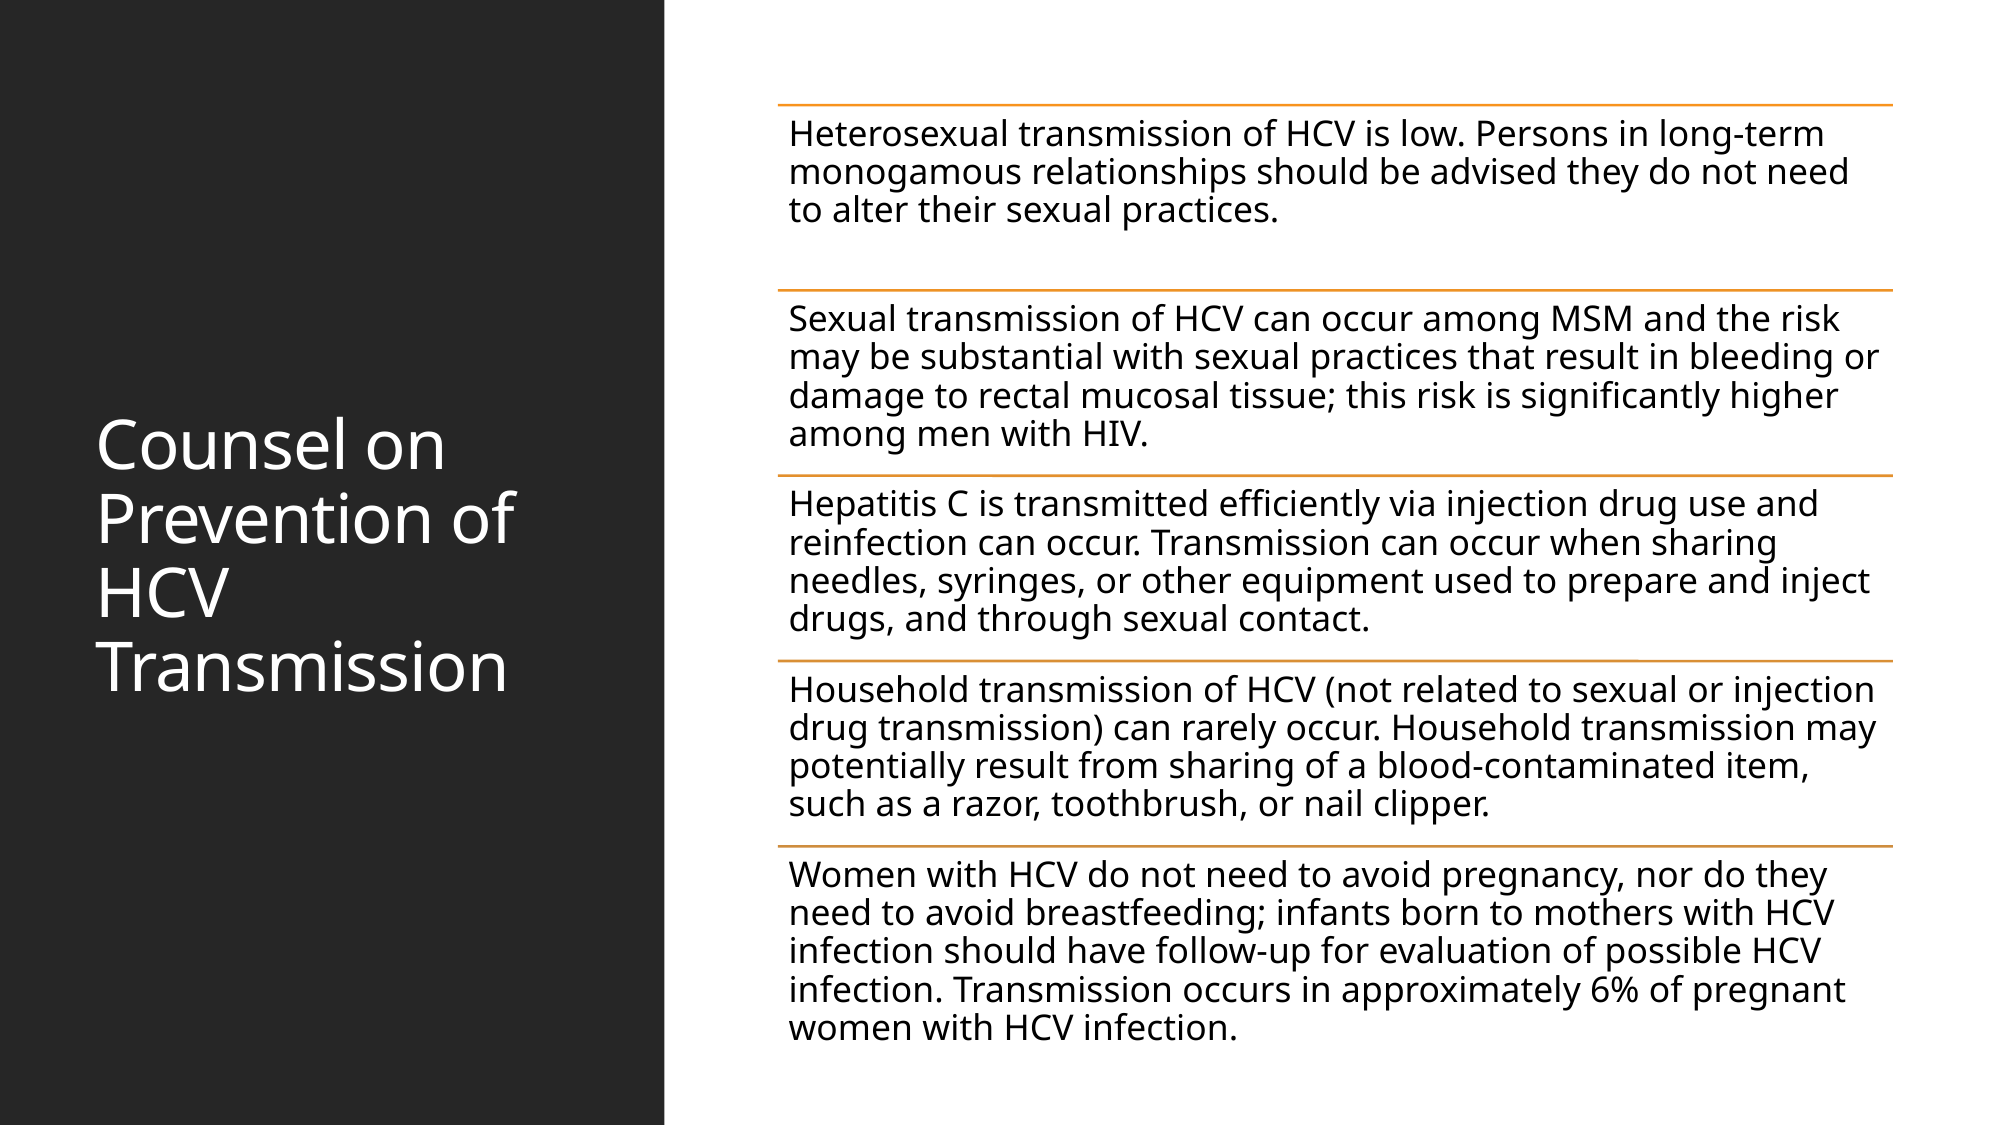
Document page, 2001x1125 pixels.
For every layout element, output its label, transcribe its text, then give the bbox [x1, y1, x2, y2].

title Counsel on Prevention of HCV Transmission [80, 84, 587, 1032]
text_box [666, 0, 2000, 1125]
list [777, 104, 1894, 1033]
text_box [0, 0, 666, 1125]
